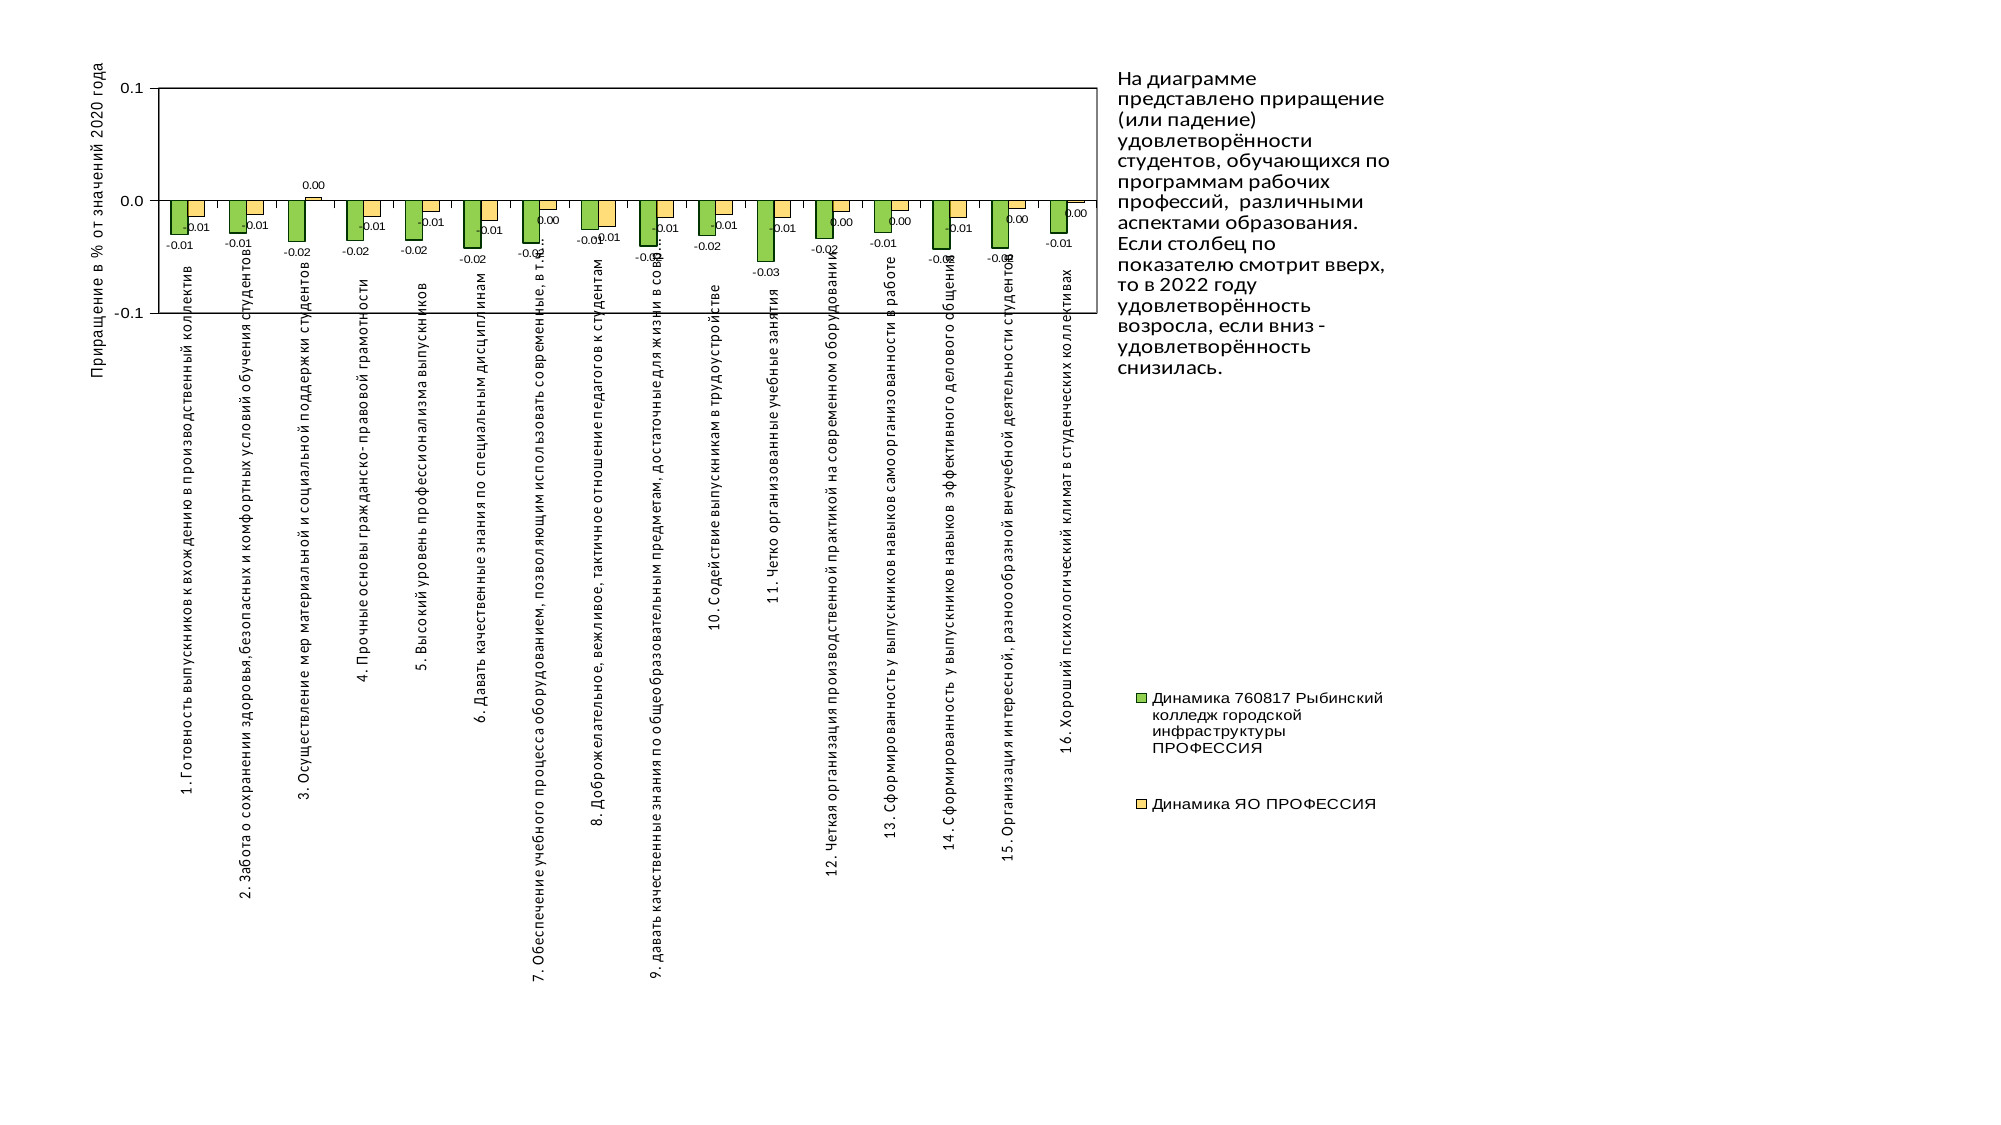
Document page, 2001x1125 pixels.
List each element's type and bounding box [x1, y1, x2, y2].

chart [59, 59, 1414, 983]
